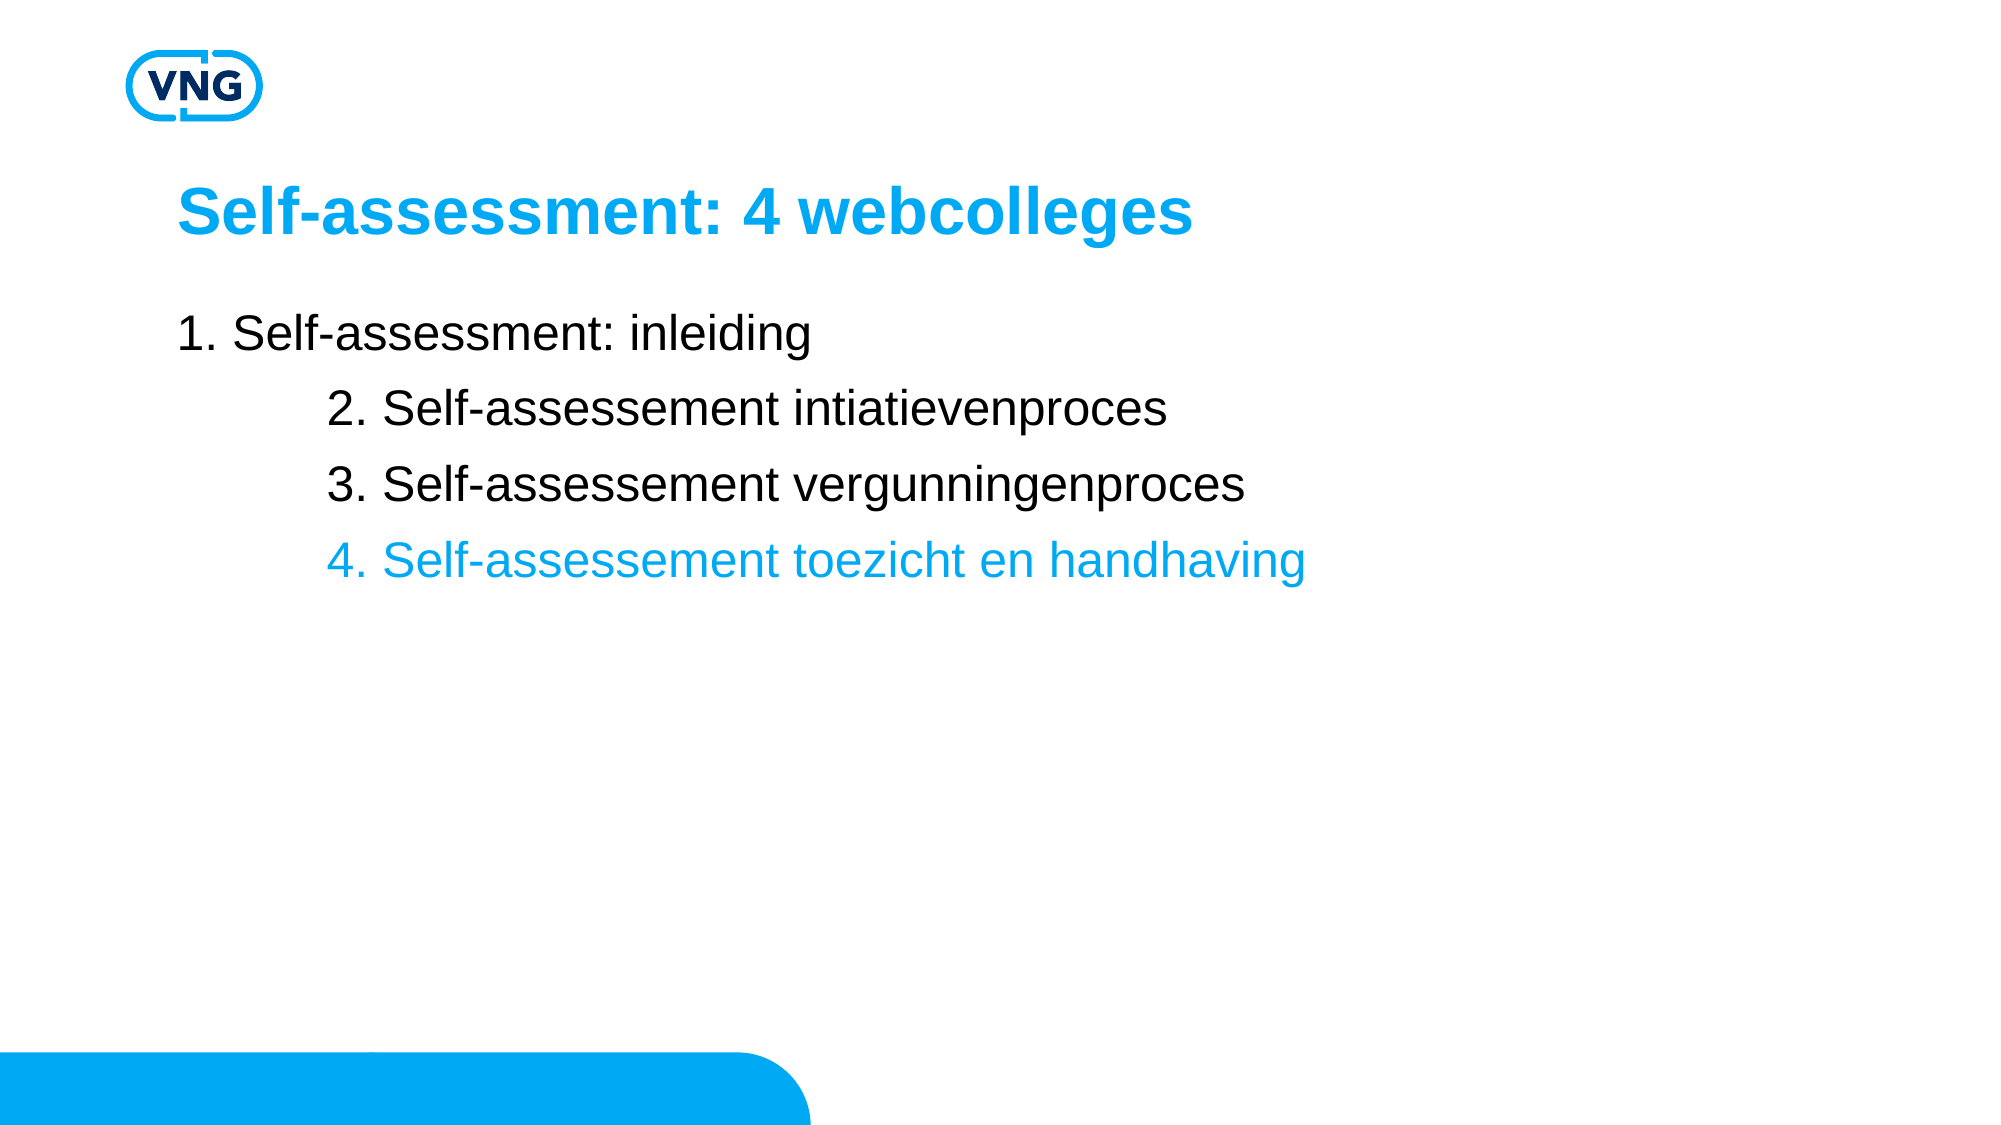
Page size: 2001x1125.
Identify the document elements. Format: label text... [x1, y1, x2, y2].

text_box 1. Self-assessment: inleiding 2. Self-assessement intiatievenproces 3. Self-assessement vergunningenproces 4. Self-assessement toezicht en handhaving [176, 294, 1823, 1033]
picture [79, 0, 433, 202]
title Self-assessment: 4 webcolleges [177, 177, 1823, 294]
